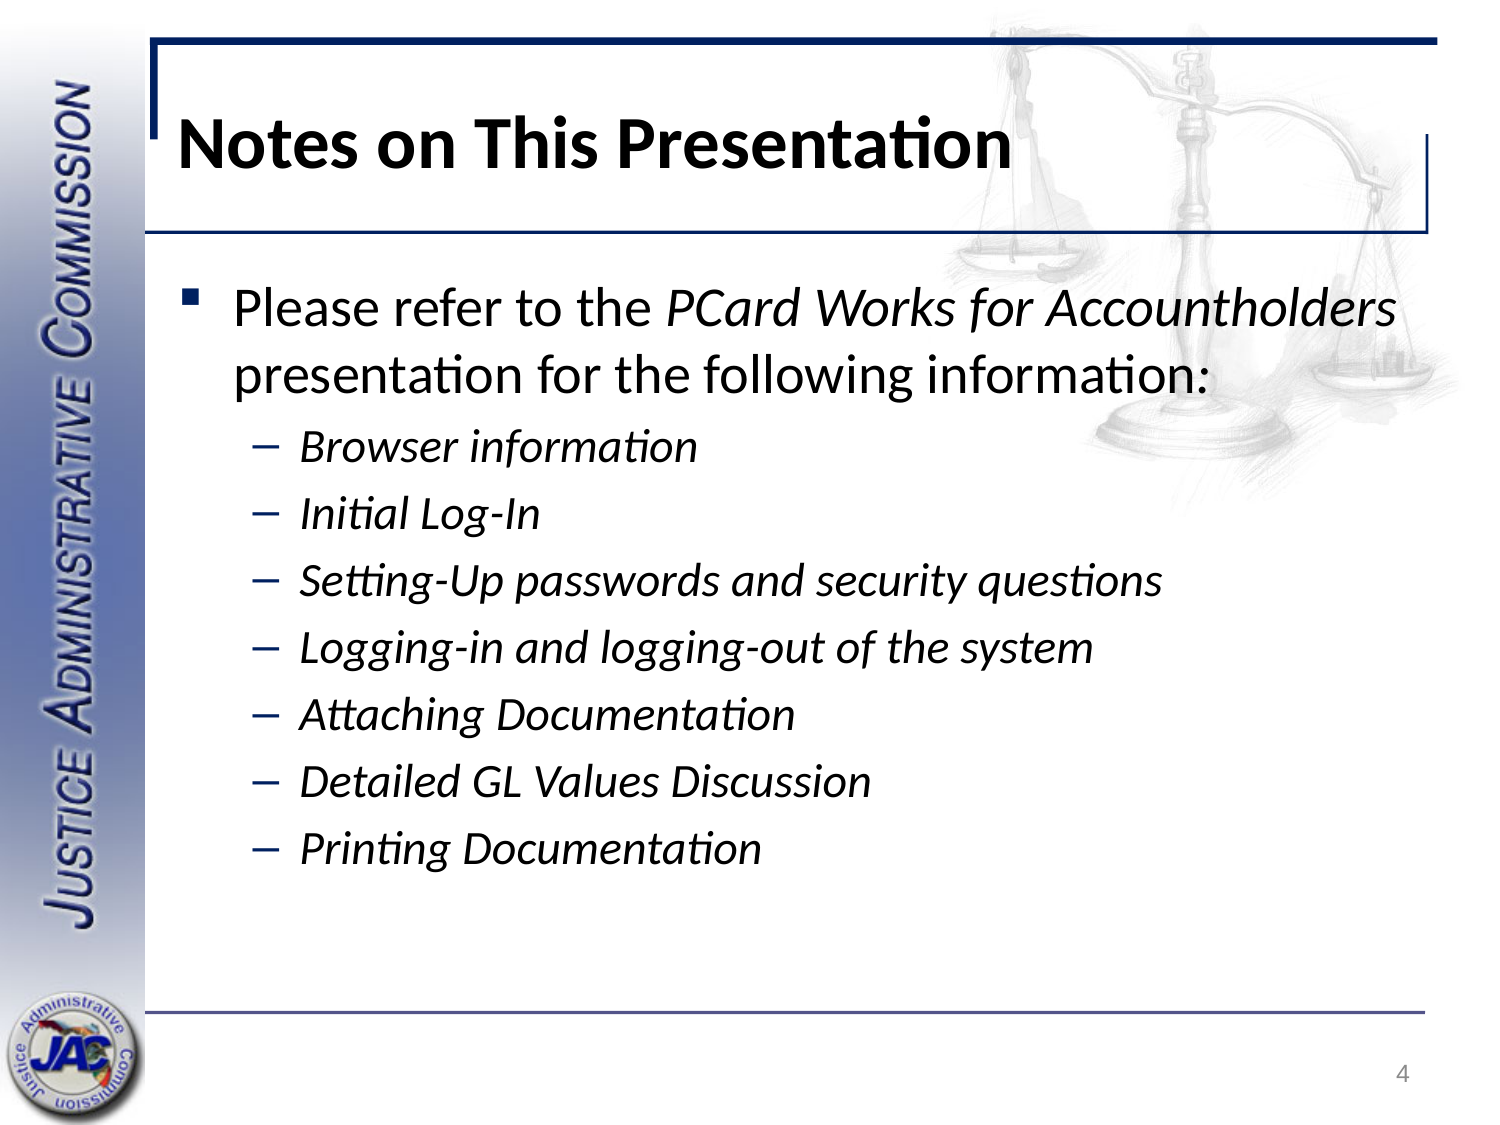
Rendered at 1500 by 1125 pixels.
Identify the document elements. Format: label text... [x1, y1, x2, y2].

slide_number 4 [1074, 1042, 1425, 1103]
title Notes on This Presentation [162, 44, 1426, 233]
list Please refer to the PCard Works for Accountholders presentation for the following information: Browser information Initial Log-In Setting-Up passwords and security questions Logging-in and logging-out of the system Attaching Documentation Detailed GL Values Discussion Printing Documentation [162, 262, 1426, 1006]
picture [912, 0, 1500, 524]
picture [0, 0, 145, 1125]
